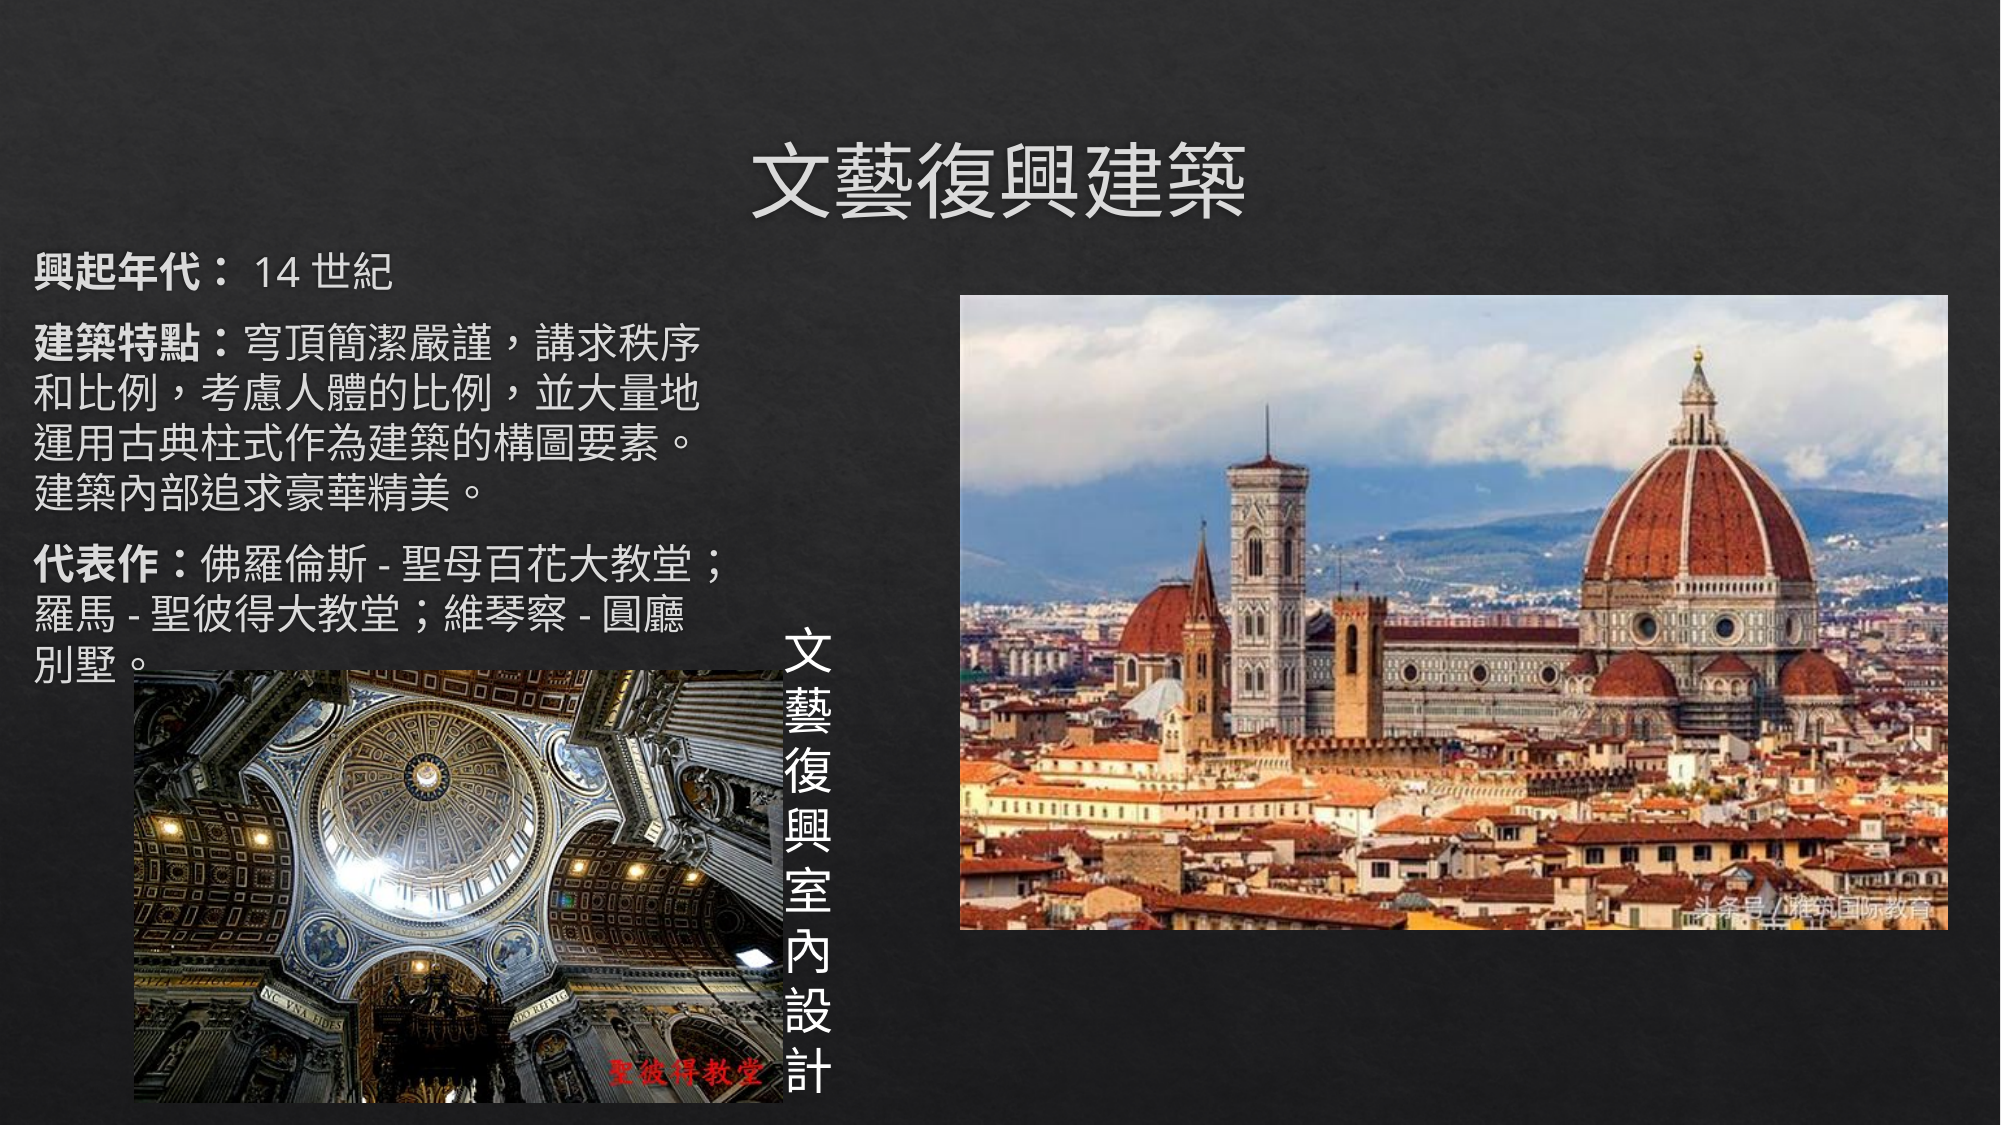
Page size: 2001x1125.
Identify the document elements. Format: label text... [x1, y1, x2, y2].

title 文藝復興建築 [149, 99, 1849, 260]
list 興起年代：14世紀 建築特點：穹頂簡潔嚴謹，講求秩序和比例，考慮人體的比例，並大量地運用古典柱式作為建築的構圖要素。建築內部追求豪華精美。 代表作：佛羅倫斯-聖母百花大教堂；羅馬-聖彼得大教堂；維琴察-圓廳別墅。 [12, 238, 731, 905]
text_box 文 藝 復 興 室 內 設 計 [769, 612, 1230, 1108]
picture [959, 295, 1949, 931]
picture [134, 670, 783, 1103]
